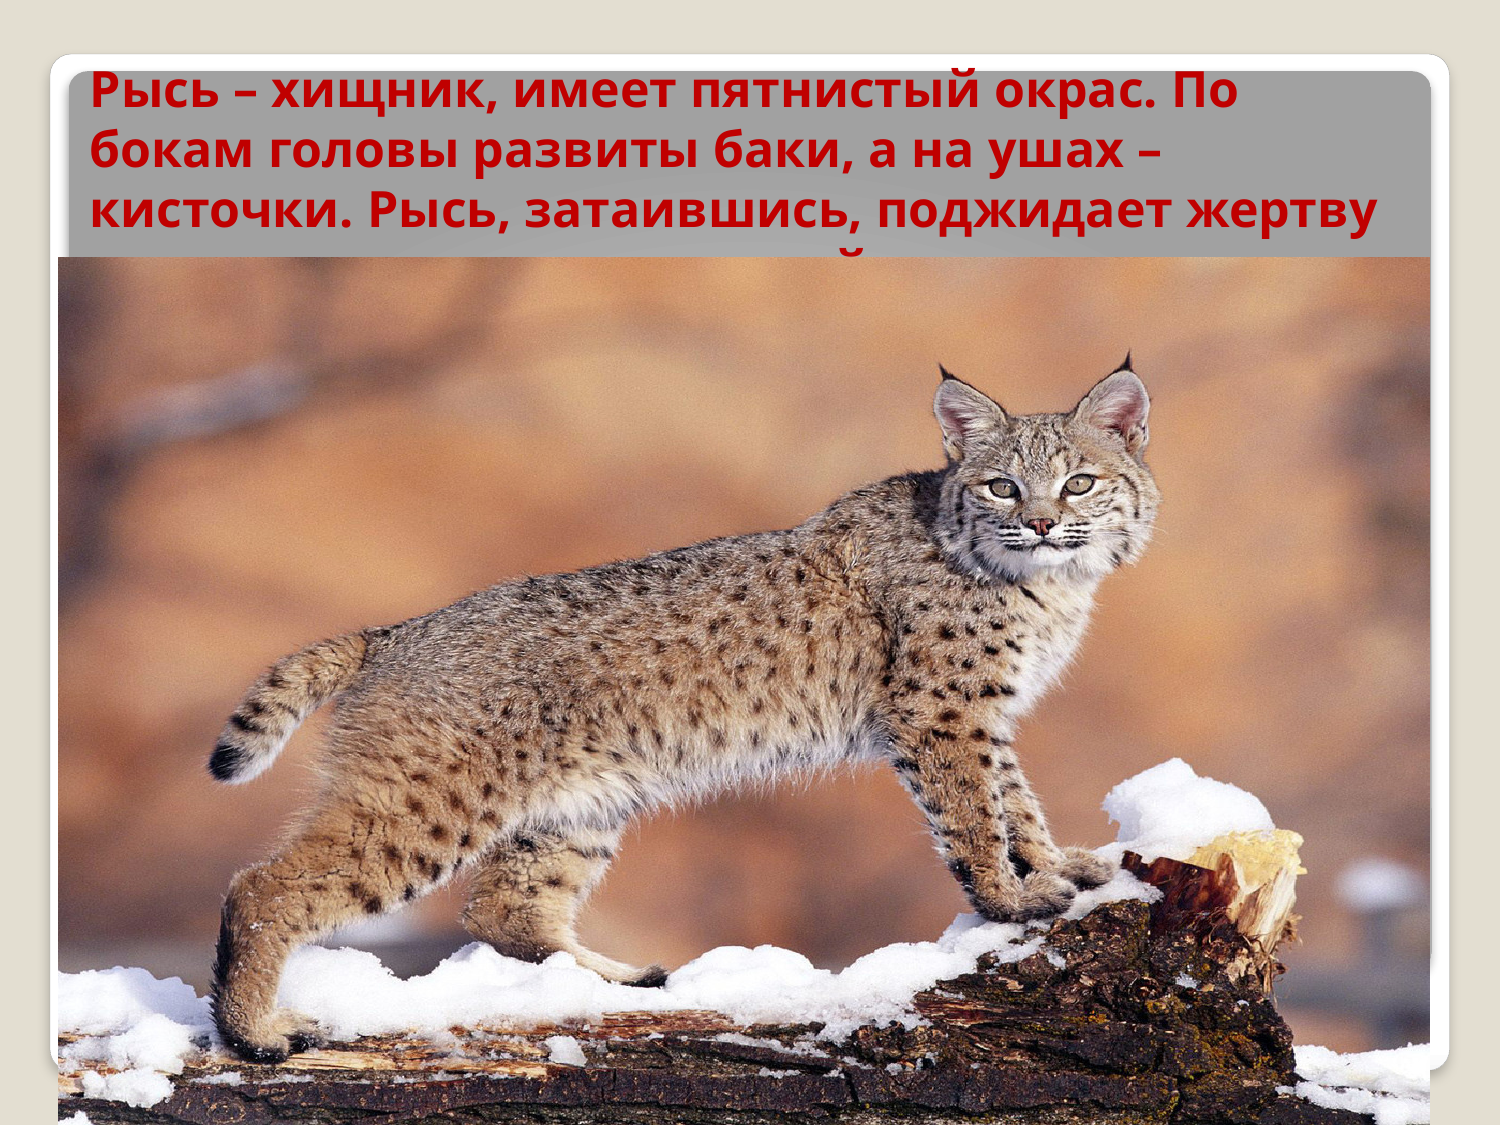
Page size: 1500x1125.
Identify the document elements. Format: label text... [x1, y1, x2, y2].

picture [58, 257, 1430, 1125]
title Рысь – хищник, имеет пятнистый окрас. По бокам головы развиты баки, а на ушах – кисточки. Рысь, затаившись, поджидает жертву и тихо подкрадывается к ней. [75, 0, 1425, 256]
